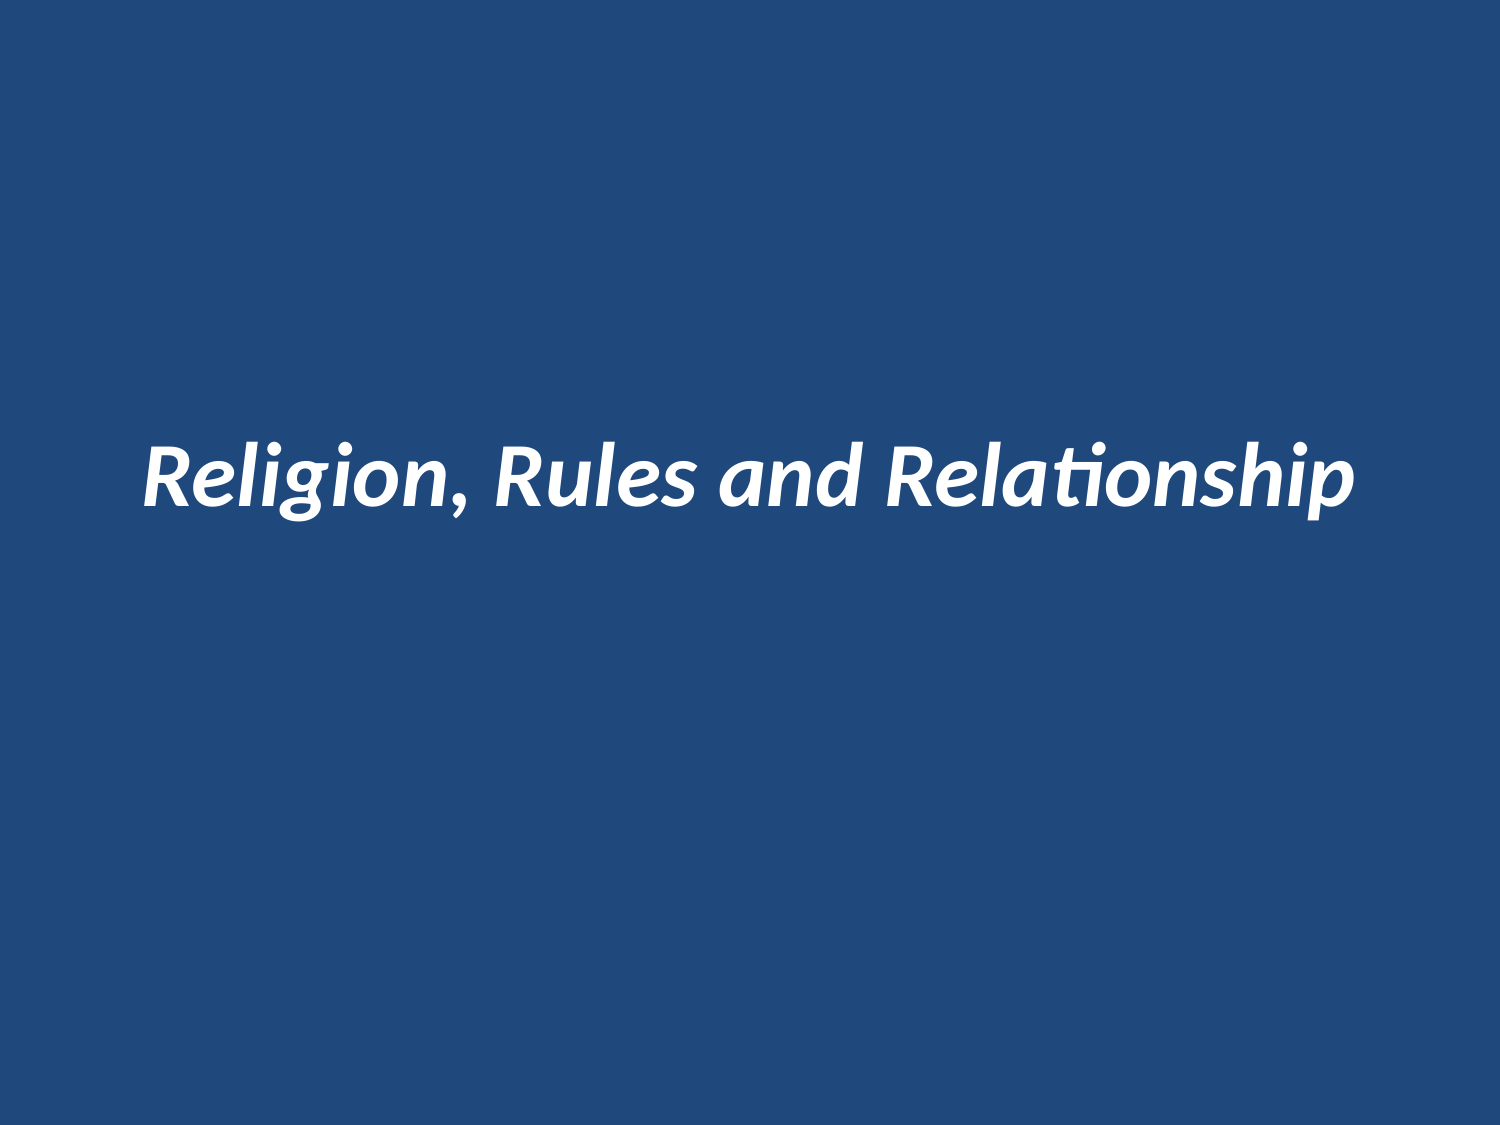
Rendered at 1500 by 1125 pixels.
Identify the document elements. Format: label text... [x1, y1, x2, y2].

title Religion, Rules and Relationship [112, 349, 1388, 591]
